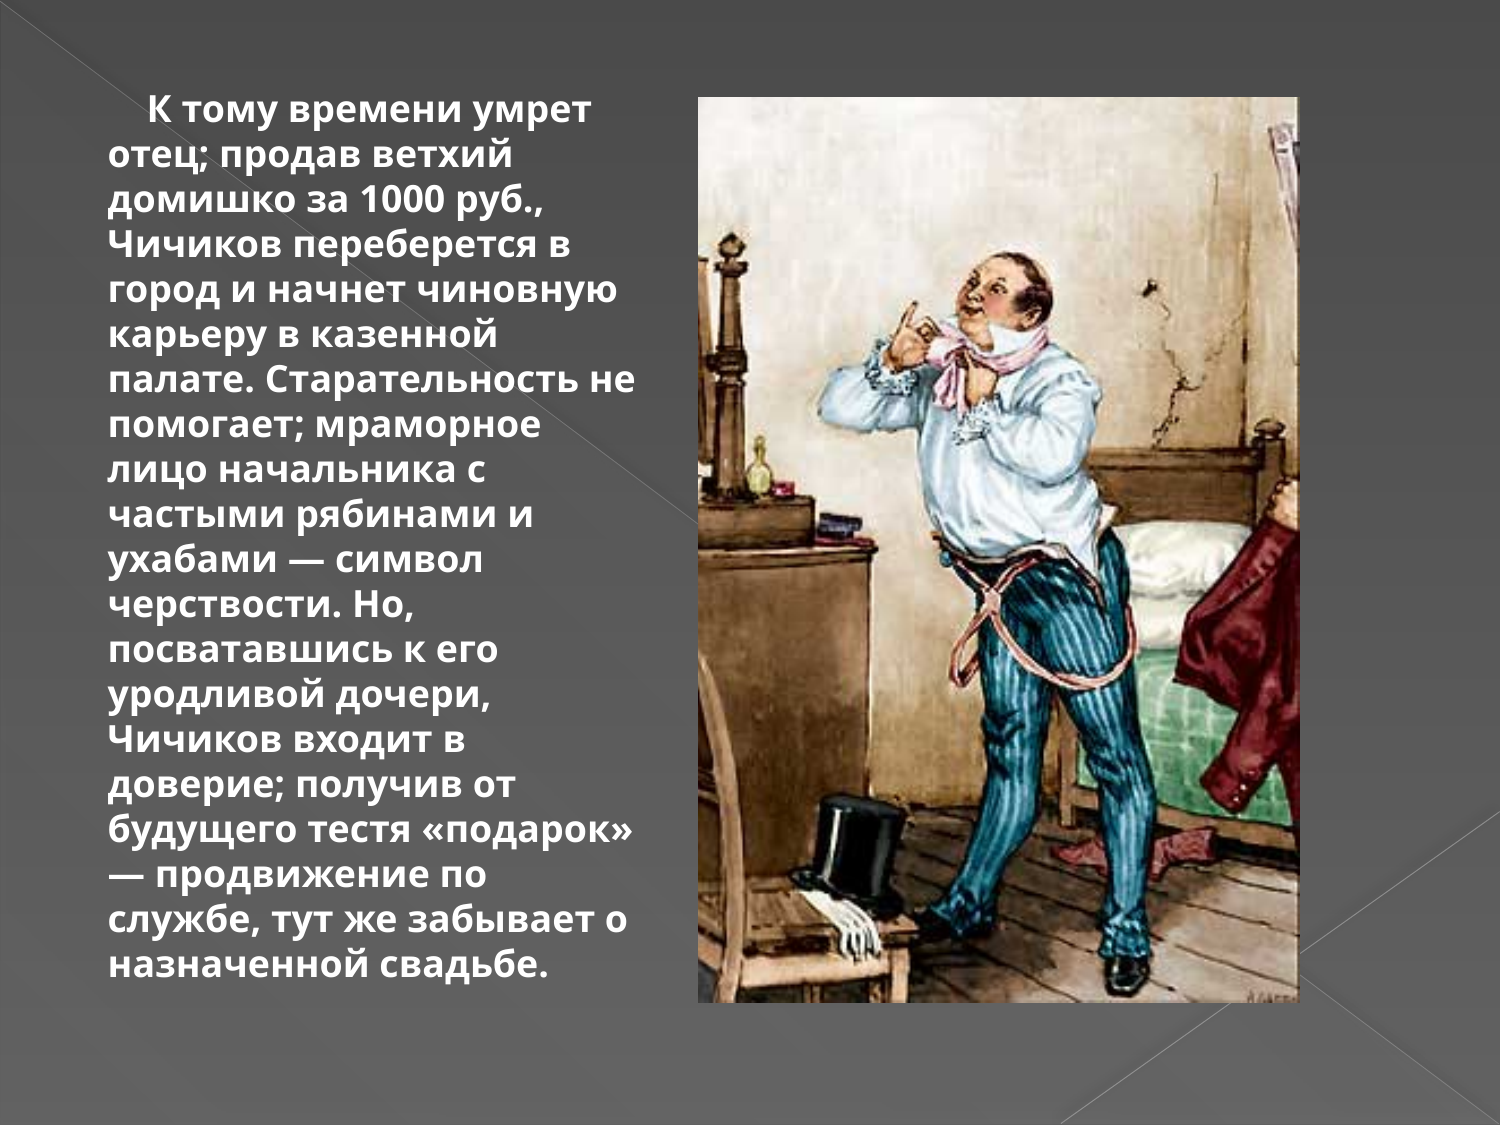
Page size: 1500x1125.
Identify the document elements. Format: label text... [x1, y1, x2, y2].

text_box К тому времени умрет отец; продав ветхий домишко за 1000 руб., Чичиков переберется в город и начнет чиновную карьеру в казенной палате. Старательность не помогает; мраморное лицо начальника с частыми рябинами и ухабами — символ черствости. Но, посватавшись к его уродливой дочери, Чичиков входит в доверие; получив от будущего тестя «подарок» — продвижение по службе, тут же забывает о назначенной свадьбе. [92, 78, 657, 993]
picture [697, 97, 1300, 1003]
